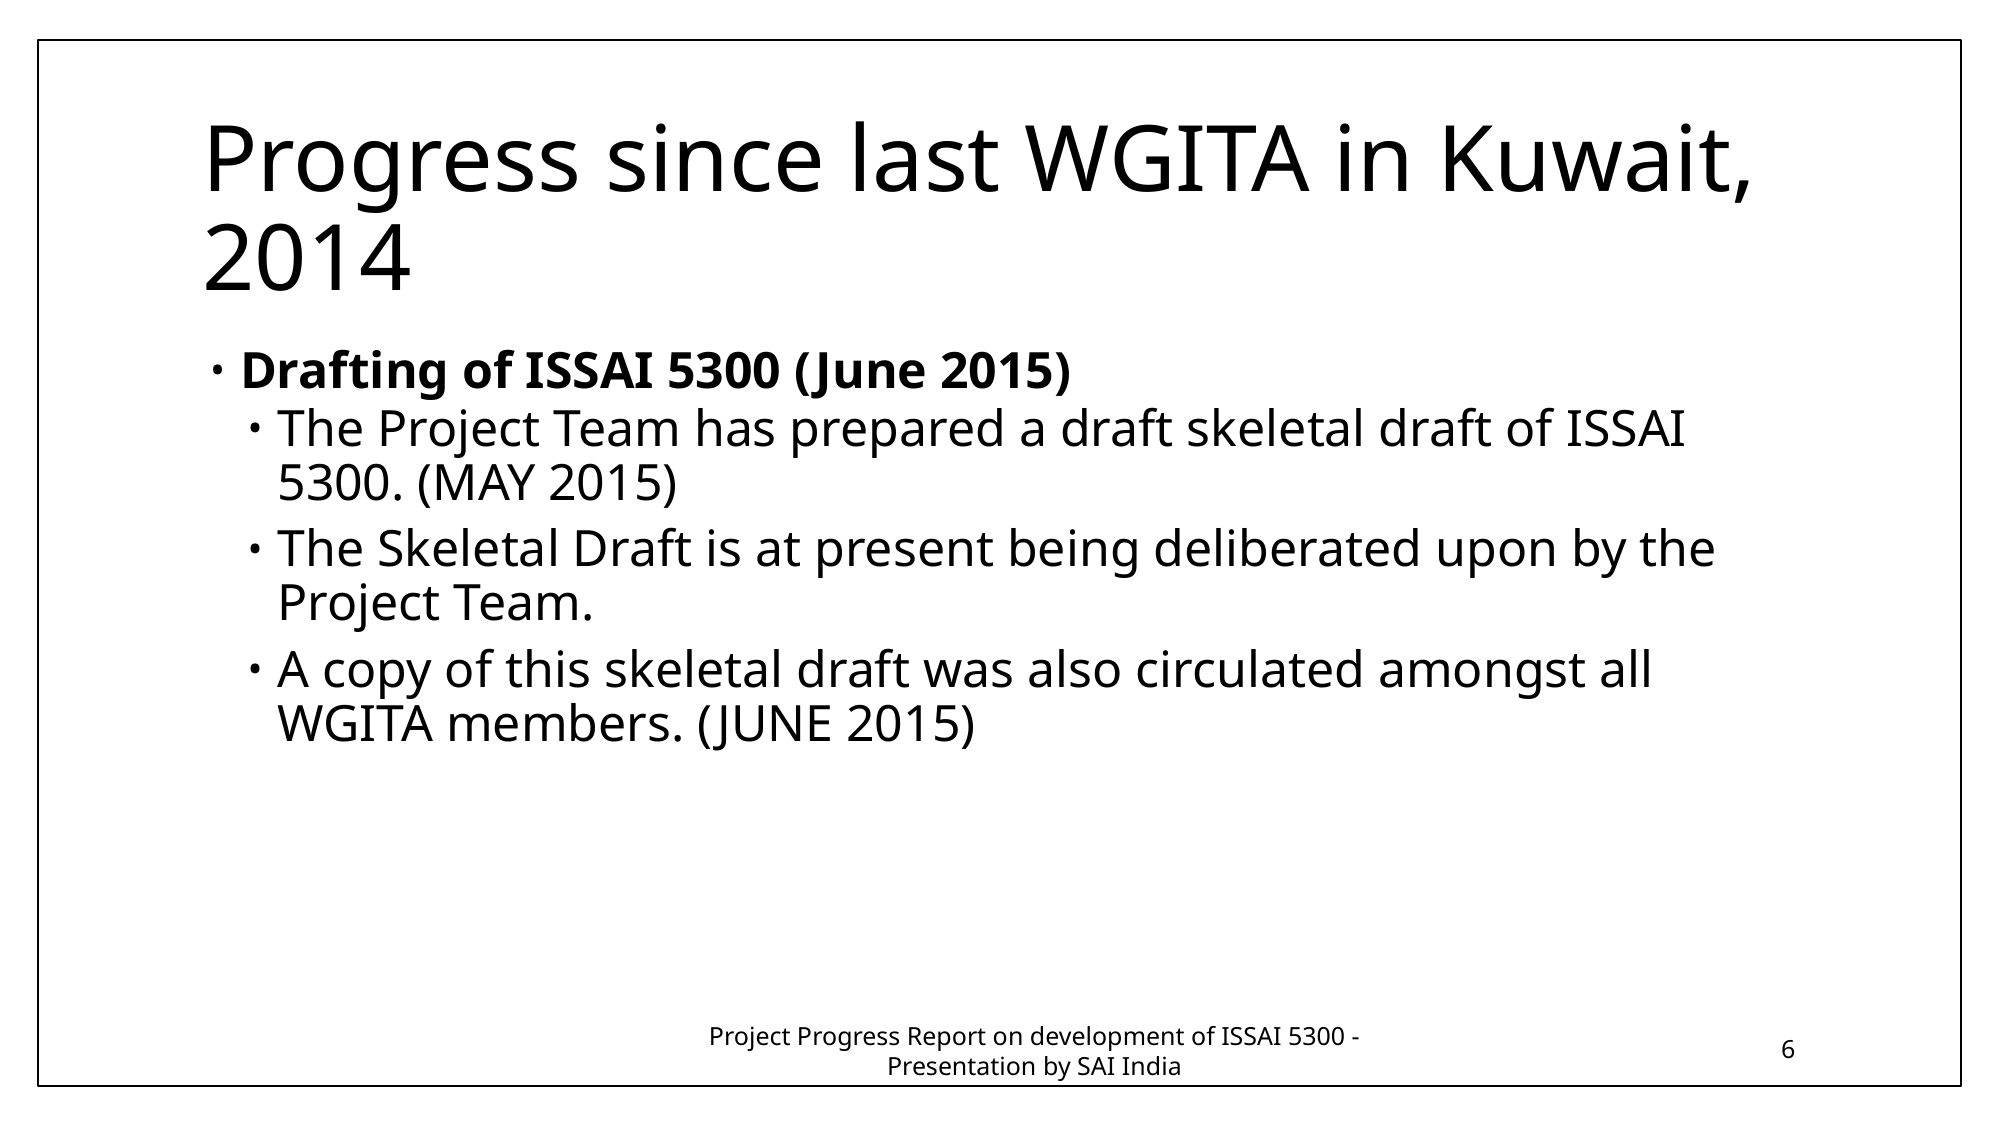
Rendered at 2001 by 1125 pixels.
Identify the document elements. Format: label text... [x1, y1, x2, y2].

list Drafting of ISSAI 5300 (June 2015) The Project Team has prepared a draft skeletal draft of ISSAI 5300. (MAY 2015) The Skeletal Draft is at present being deliberated upon by the Project Team. A copy of this skeletal draft was also circulated amongst all WGITA members. (JUNE 2015) [187, 337, 1808, 1000]
title Progress since last WGITA in Kuwait, 2014 [187, 99, 1808, 323]
footer Project Progress Report on development of ISSAI 5300 - Presentation by SAI India [647, 1020, 1422, 1081]
slide_number 6 [1530, 1020, 1811, 1081]
